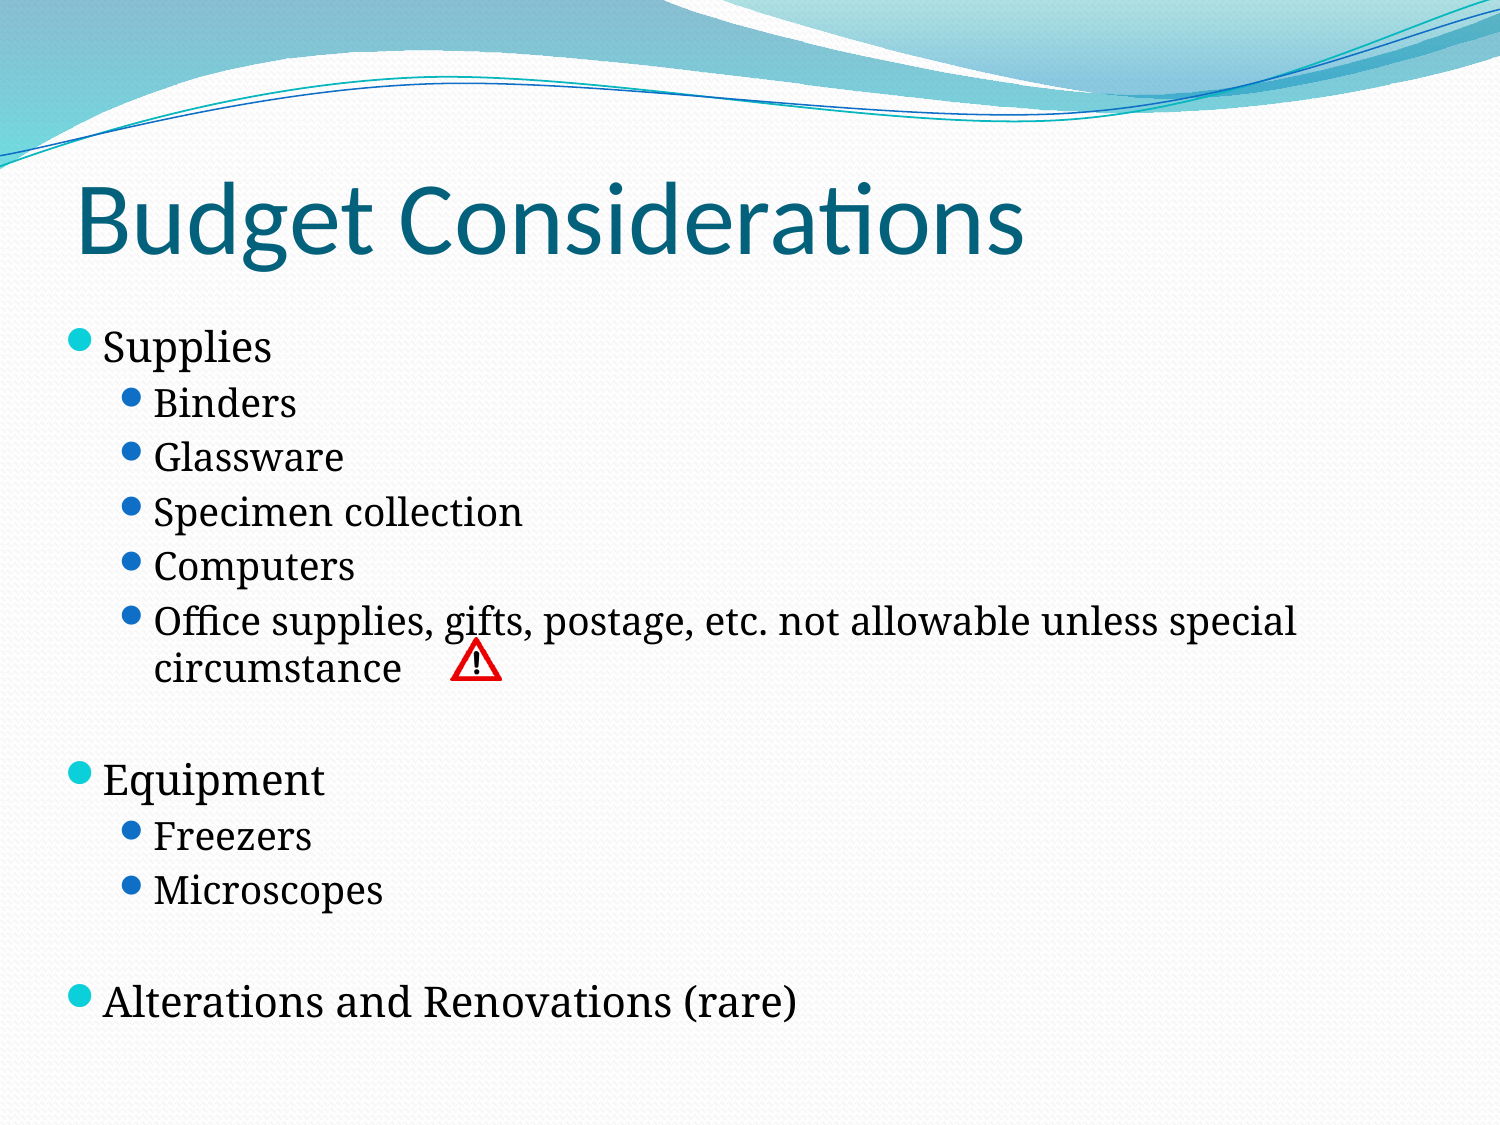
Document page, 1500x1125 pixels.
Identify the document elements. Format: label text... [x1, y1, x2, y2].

title Budget Considerations [75, 87, 1425, 275]
list Supplies Binders Glassware Specimen collection Computers Office supplies, gifts, postage, etc. not allowable unless special circumstance Equipment Freezers Microscopes Alterations and Renovations (rare) [50, 312, 1475, 1036]
picture [449, 637, 502, 681]
